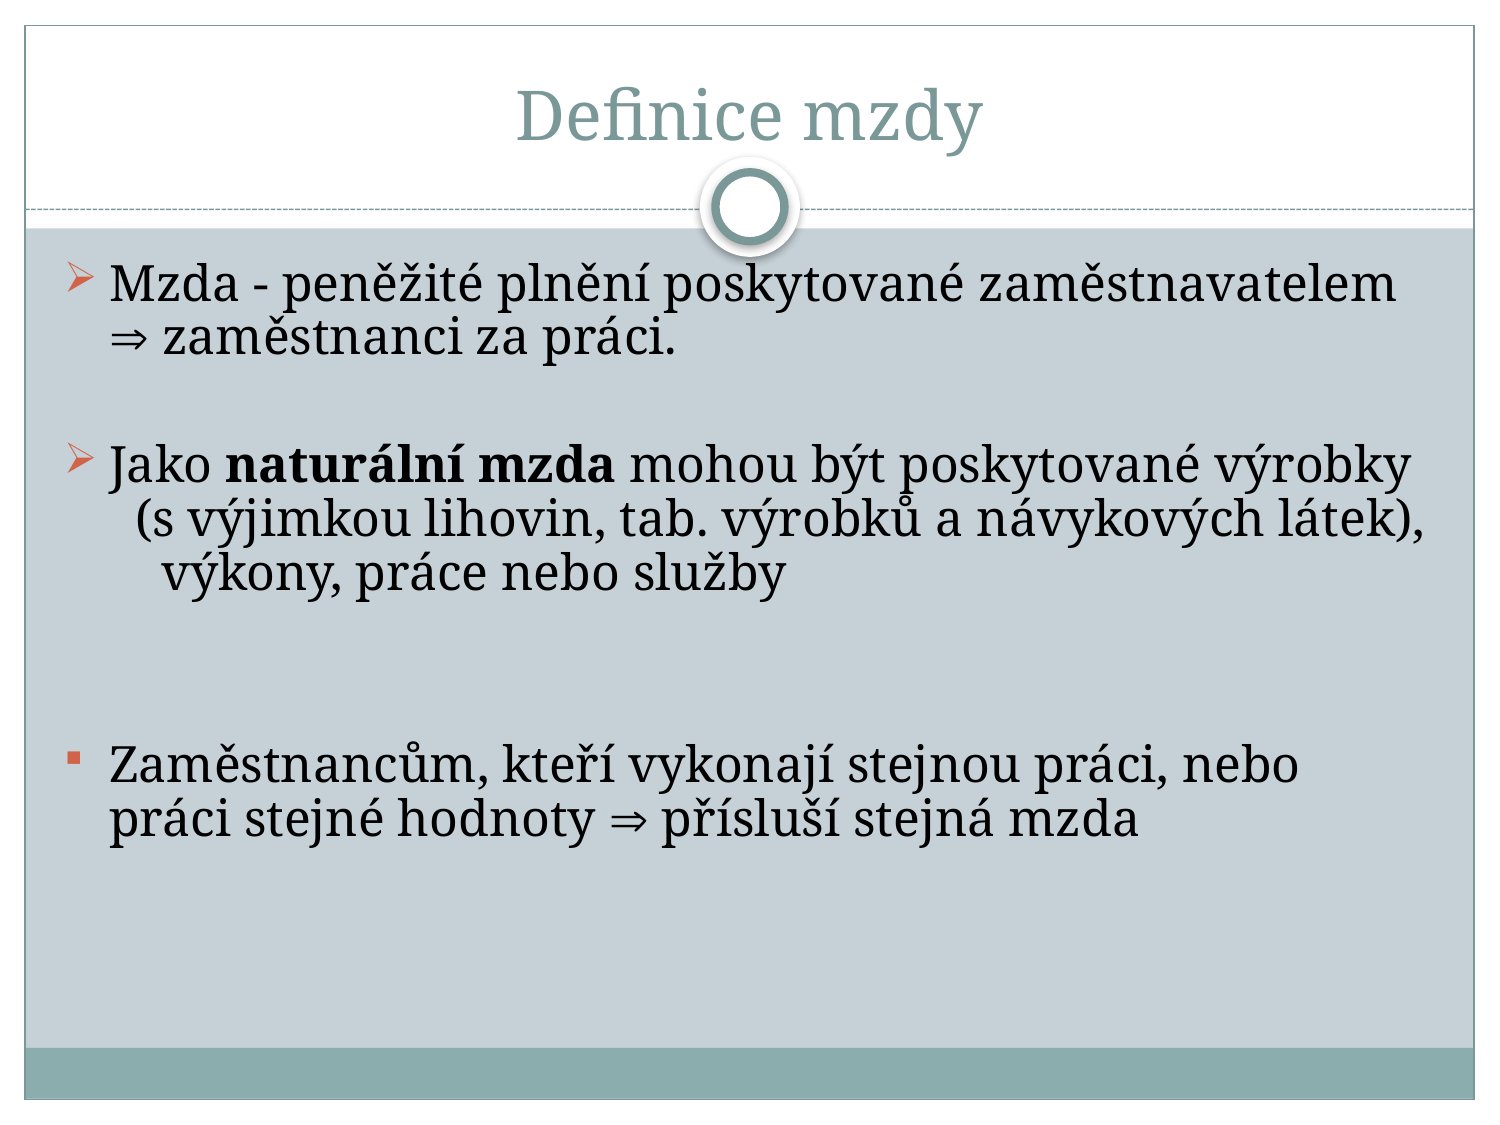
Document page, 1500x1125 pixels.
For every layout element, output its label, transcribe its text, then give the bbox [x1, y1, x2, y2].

title Definice mzdy [49, 37, 1450, 162]
list Mzda - peněžité plnění poskytované zaměstnavatelem  zaměstnanci za práci. Jako naturální mzda mohou být poskytované výrobky (s výjimkou lihovin, tab. výrobků a návykových látek), výkony, práce nebo služby Zaměstnancům, kteří vykonají stejnou práci, nebo práci stejné hodnoty  přísluší stejná mzda [49, 250, 1445, 1001]
